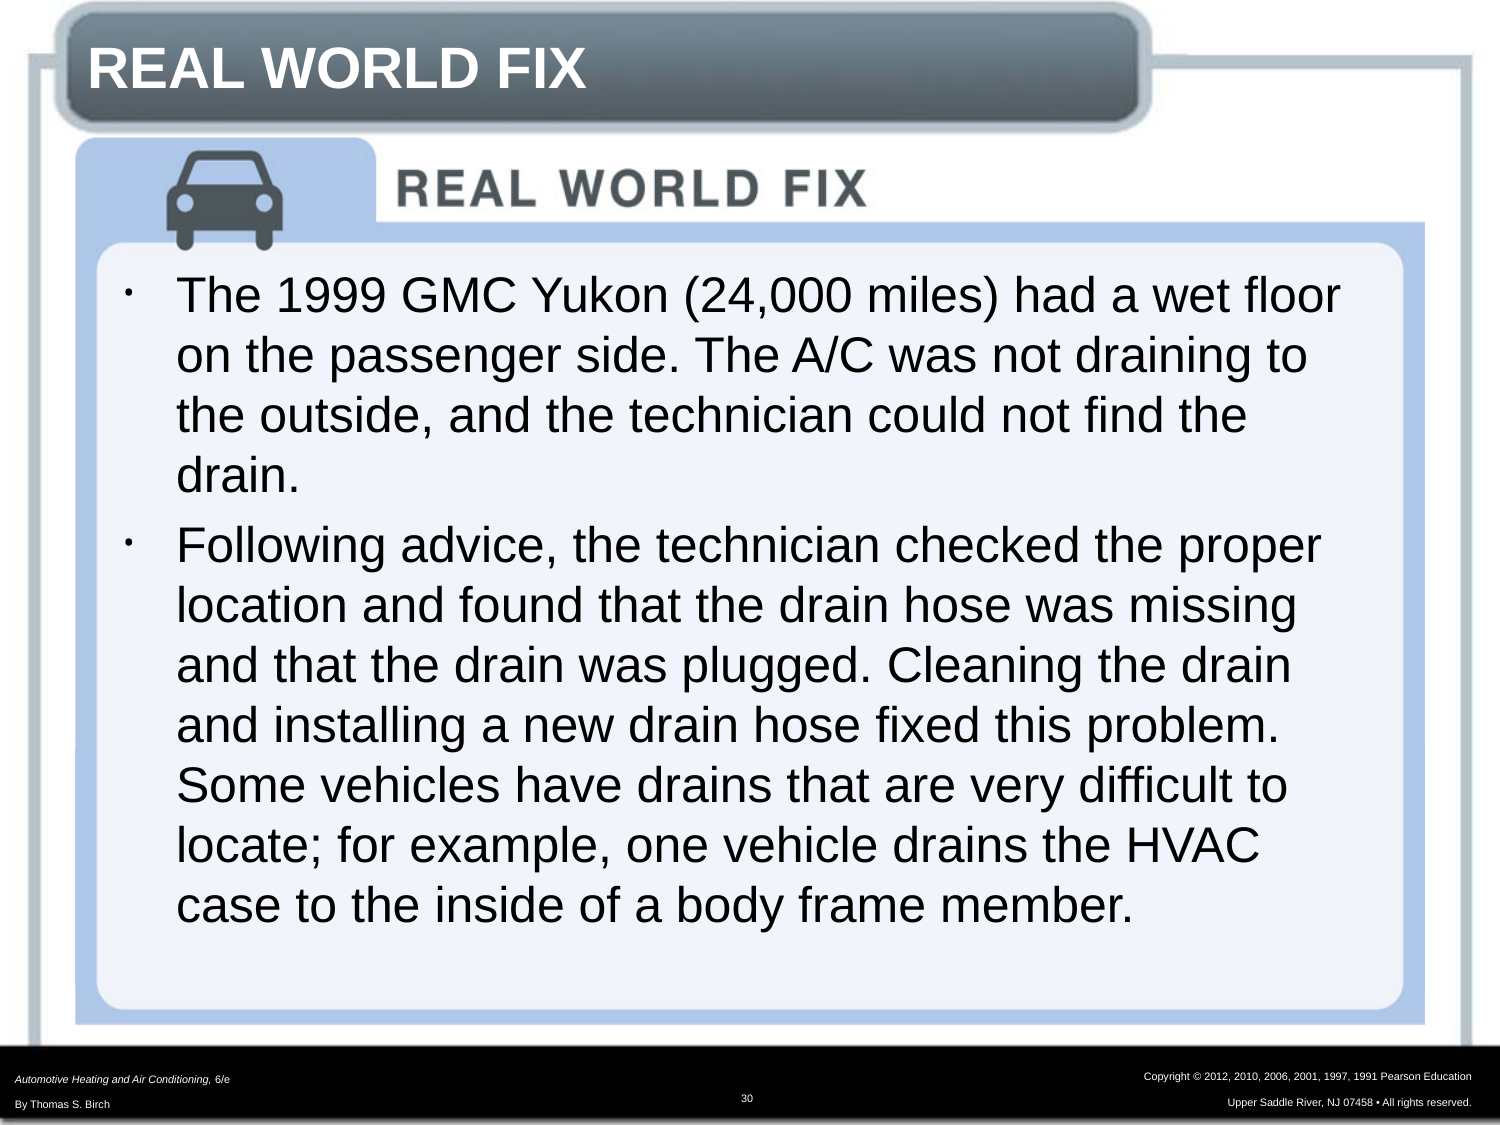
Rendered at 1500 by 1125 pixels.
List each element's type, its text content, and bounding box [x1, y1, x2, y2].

picture [0, 0, 1500, 1125]
title REAL WORLD FIX [87, 24, 1113, 113]
